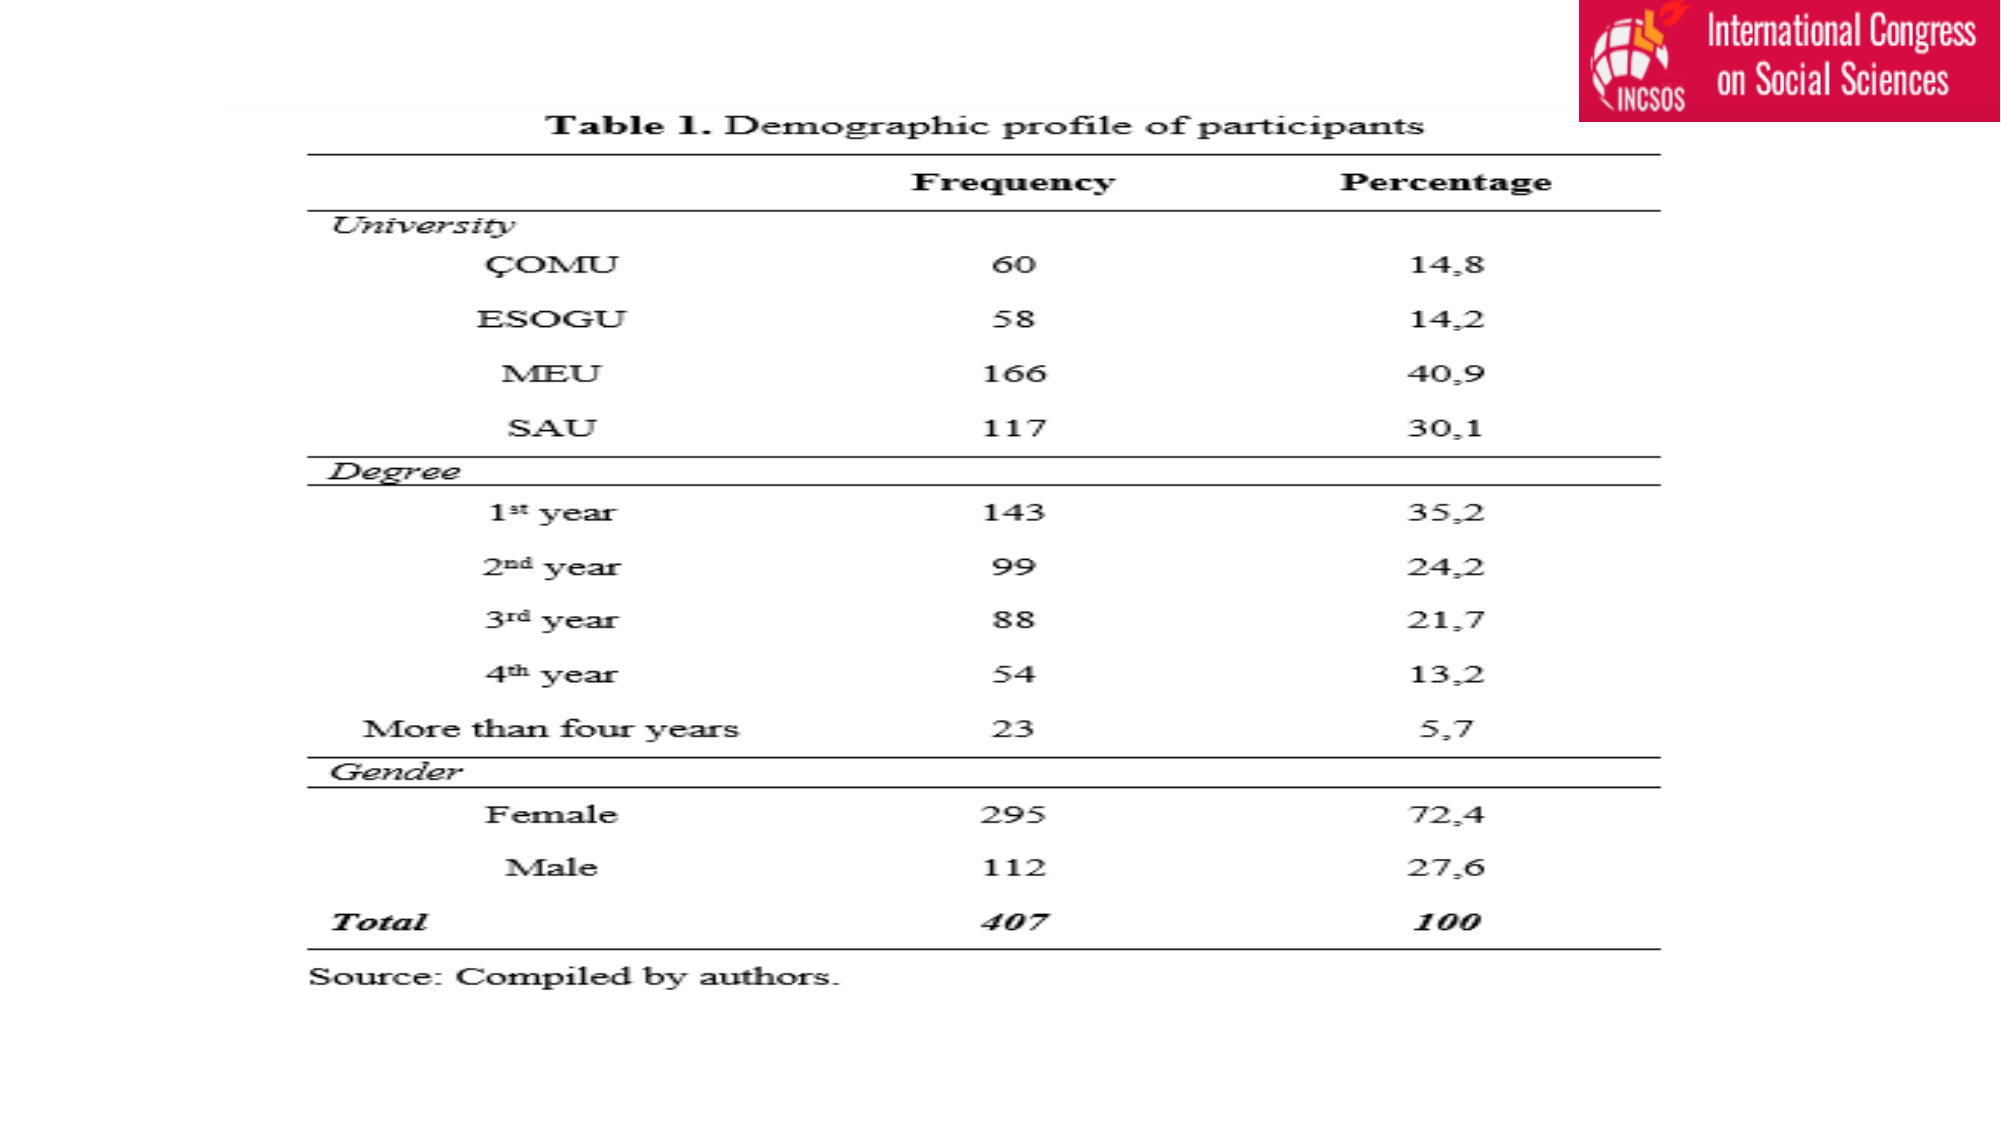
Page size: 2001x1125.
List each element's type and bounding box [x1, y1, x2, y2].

picture [223, 0, 2000, 995]
